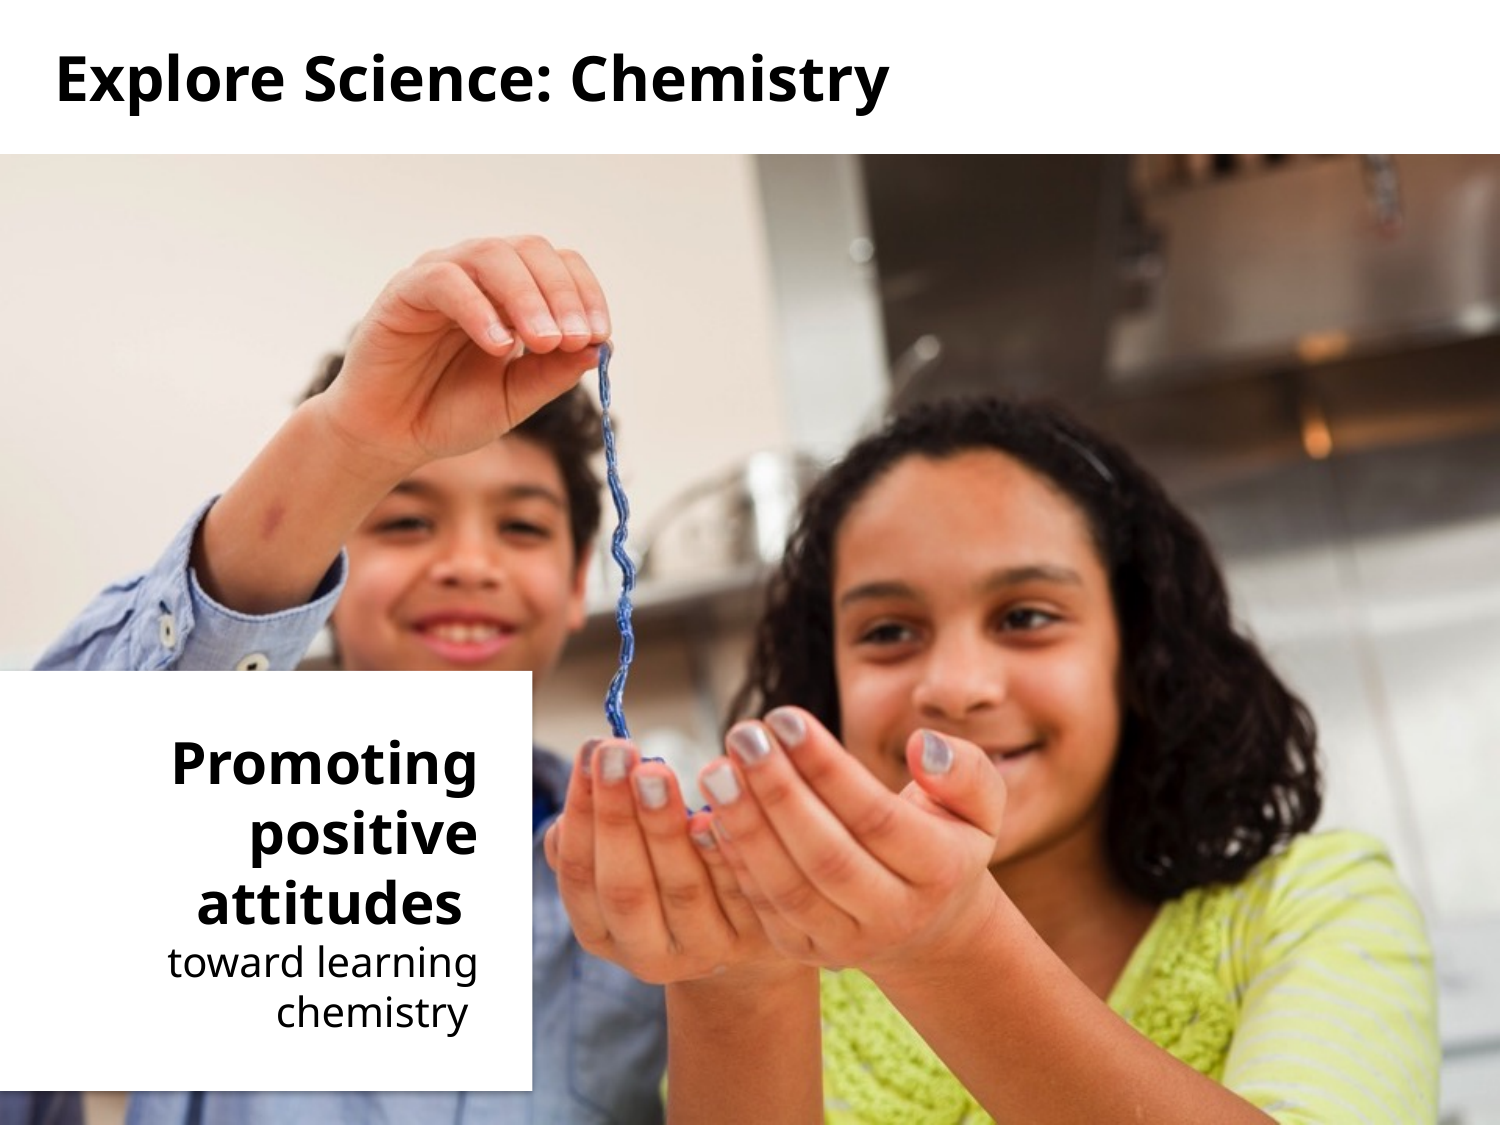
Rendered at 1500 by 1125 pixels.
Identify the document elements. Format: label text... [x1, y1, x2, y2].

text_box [0, 670, 533, 1092]
picture [0, 153, 1500, 1125]
text_box Explore Science: Chemistry [39, 31, 1500, 122]
